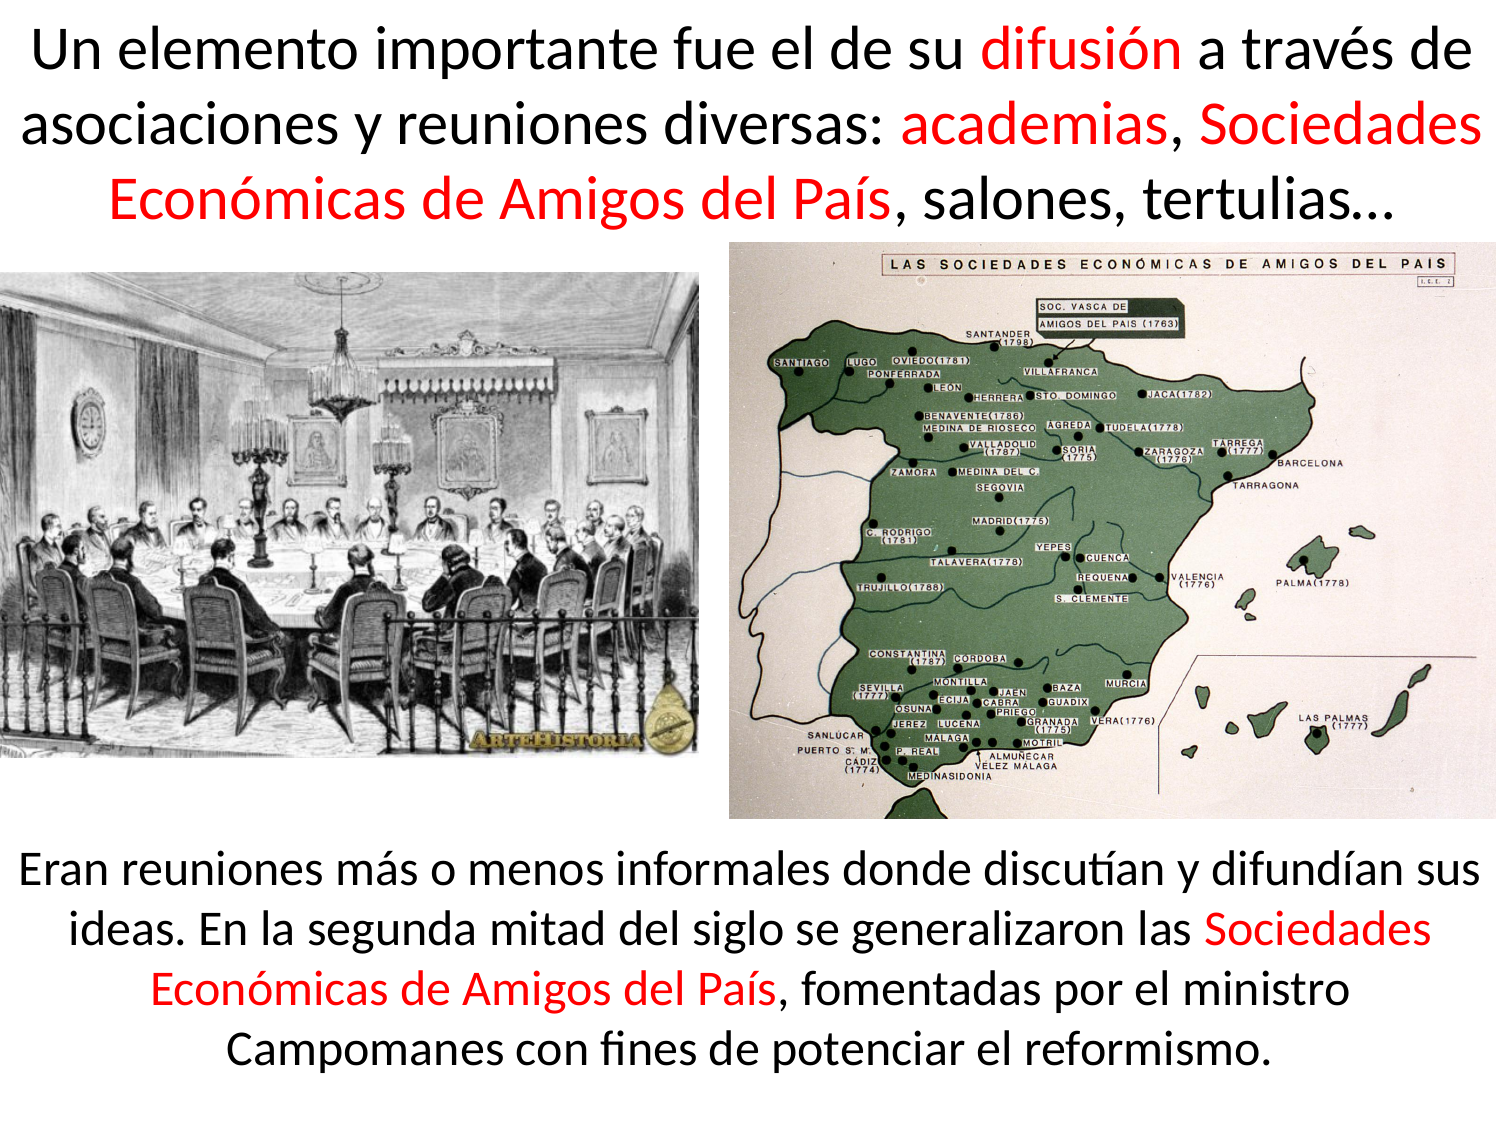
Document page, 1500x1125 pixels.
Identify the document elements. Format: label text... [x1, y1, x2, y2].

text_box Un elemento importante fue el de su difusión a través de asociaciones y reuniones diversas: academias, Sociedades Económicas de Amigos del País, salones, tertulias… [1, 0, 1500, 240]
text_box Eran reuniones más o menos informales donde discutían y difundían sus ideas. En la segunda mitad del siglo se generalizaron las Sociedades Económicas de Amigos del País, fomentadas por el ministro Campomanes con fines de potenciar el reformismo. [3, 828, 1497, 1084]
picture [729, 242, 1496, 820]
picture [0, 272, 699, 758]
